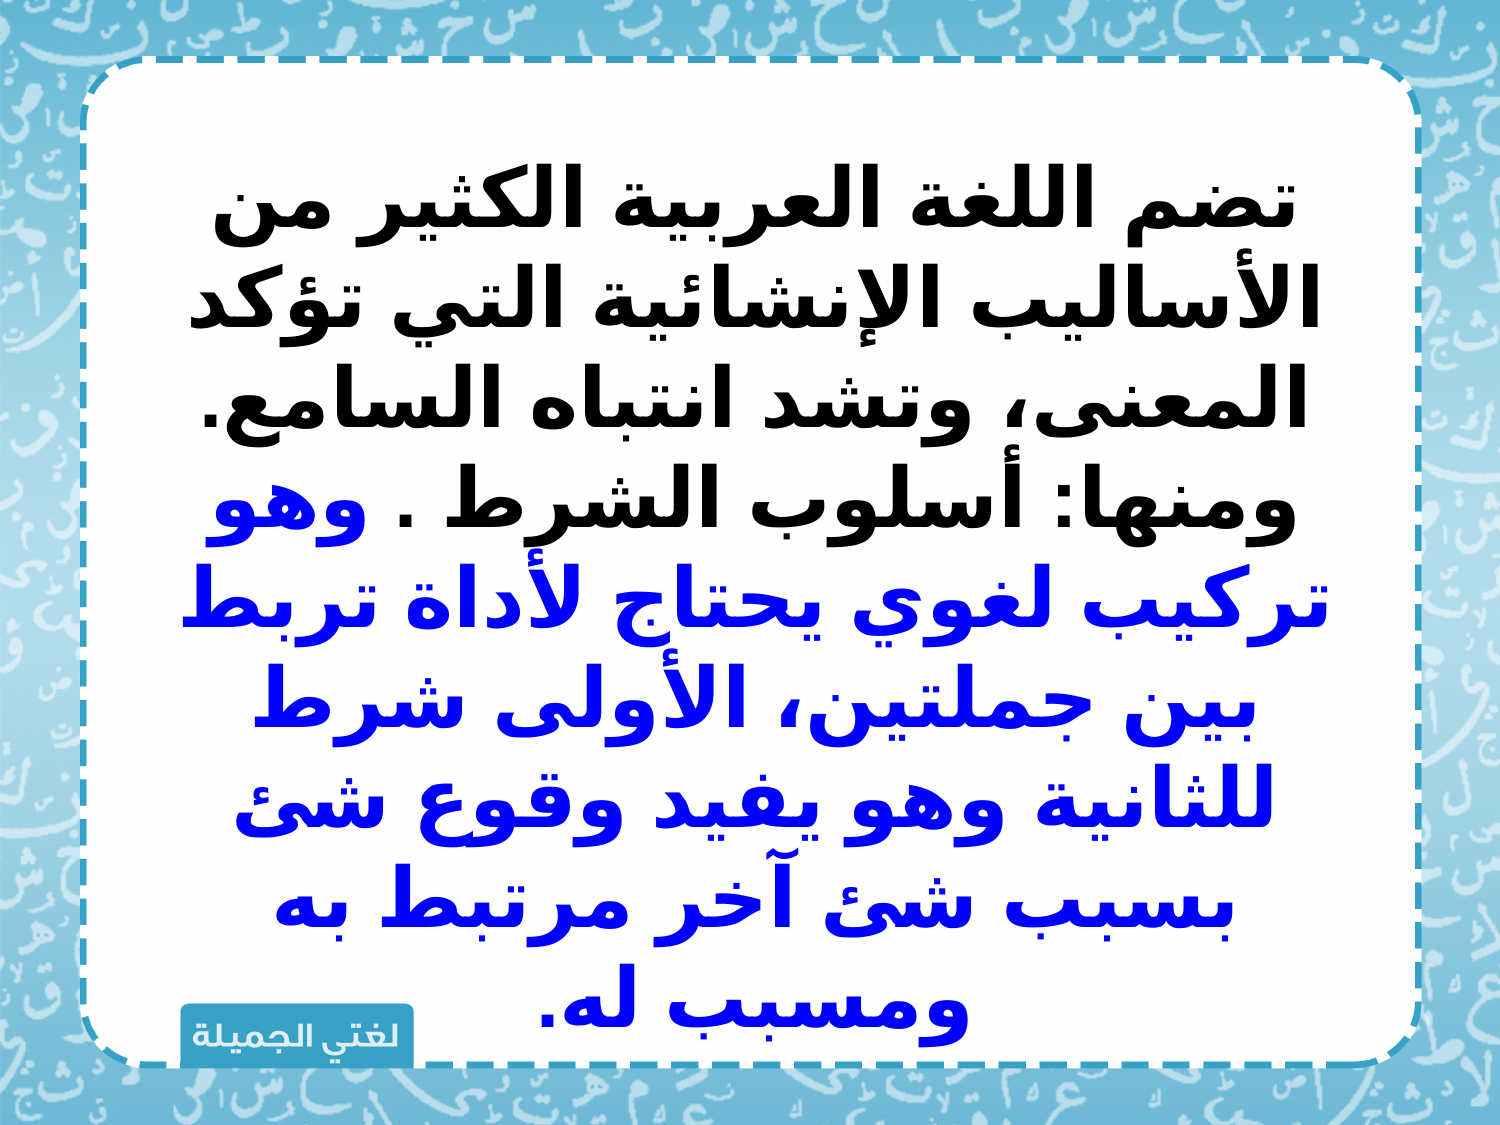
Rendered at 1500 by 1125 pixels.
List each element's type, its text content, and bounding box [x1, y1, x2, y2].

text_box تضم اللغة العربية الكثير من الأساليب الإنشائية التي تؤكد المعنى، وتشد انتباه السامع. ومنها: أسلوب الشرط . وهو تركيب لغوي يحتاج لأداة تربط بين جملتين، الأولى شرط للثانية وهو يفيد وقوع شئ بسبب شئ آخر مرتبط به ومسبب له. [159, 137, 1353, 1052]
picture [0, 0, 1500, 1125]
